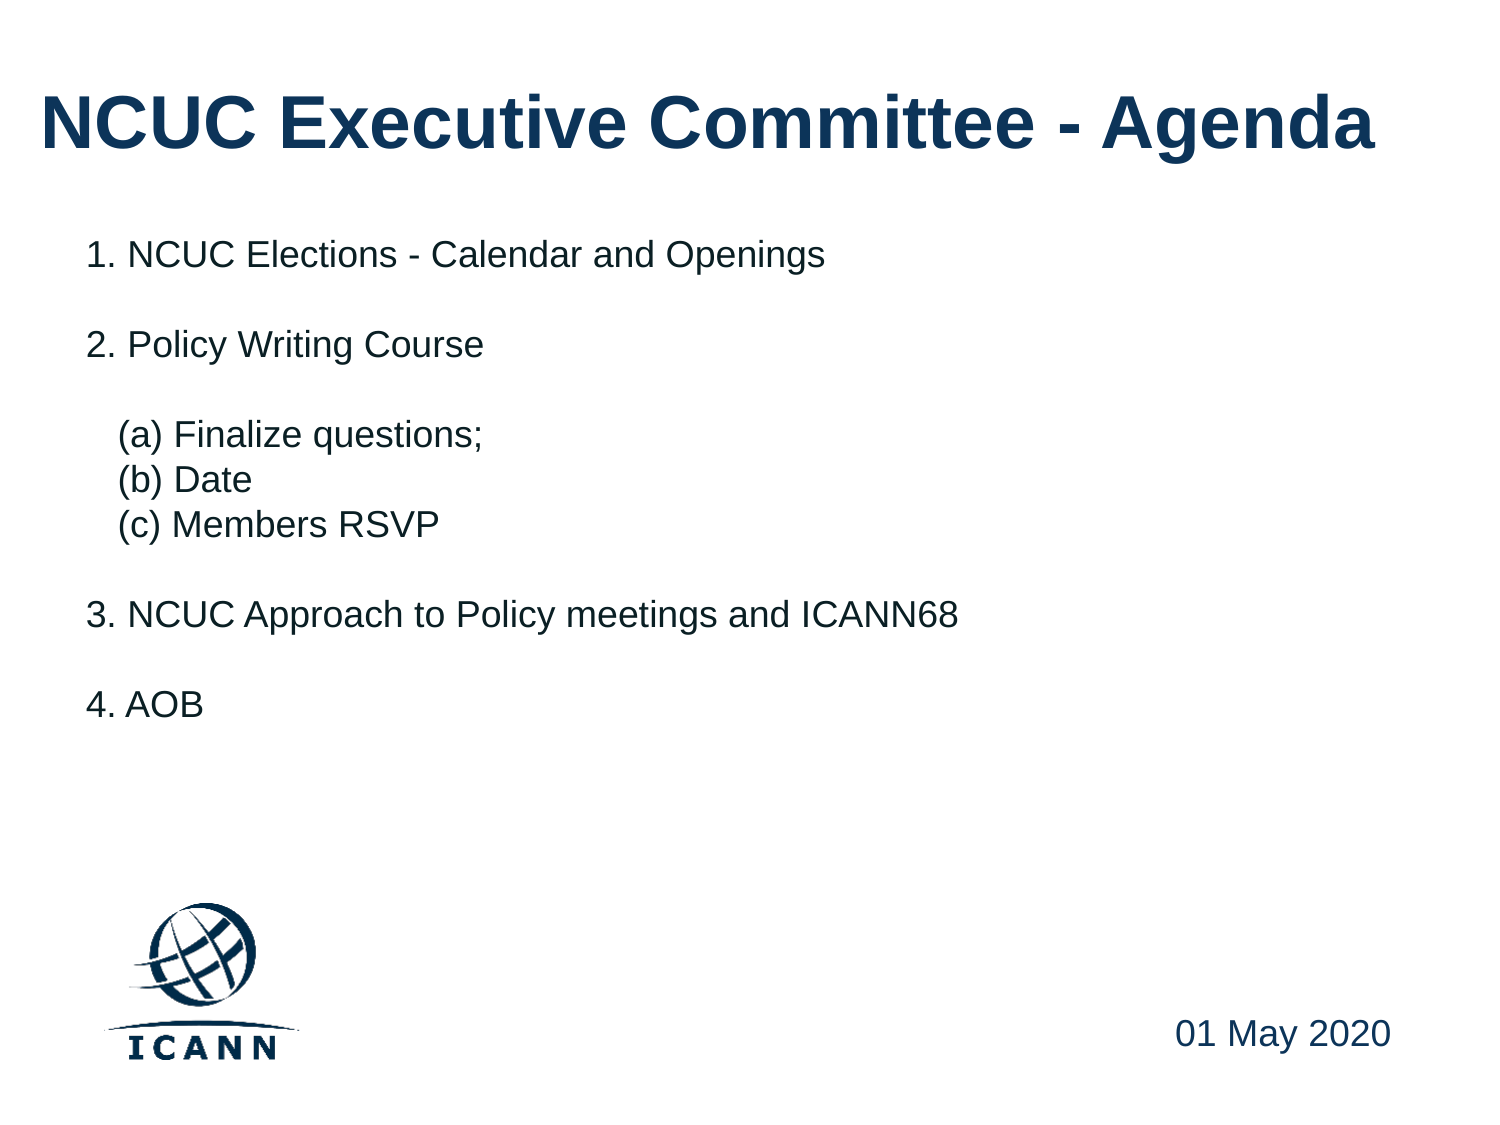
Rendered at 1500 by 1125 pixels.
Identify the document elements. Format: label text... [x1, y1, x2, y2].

text_box 1. NCUC Elections - Calendar and Openings 2. Policy Writing Course (a) Finalize questions; (b) Date (c) Members RSVP 3. NCUC Approach to Policy meetings and ICANN68 4. AOB [71, 223, 1125, 838]
list 01 May 2020 [1175, 1008, 1412, 1075]
picture [104, 903, 300, 1060]
title NCUC Executive Committee - Agenda [40, 50, 1394, 254]
